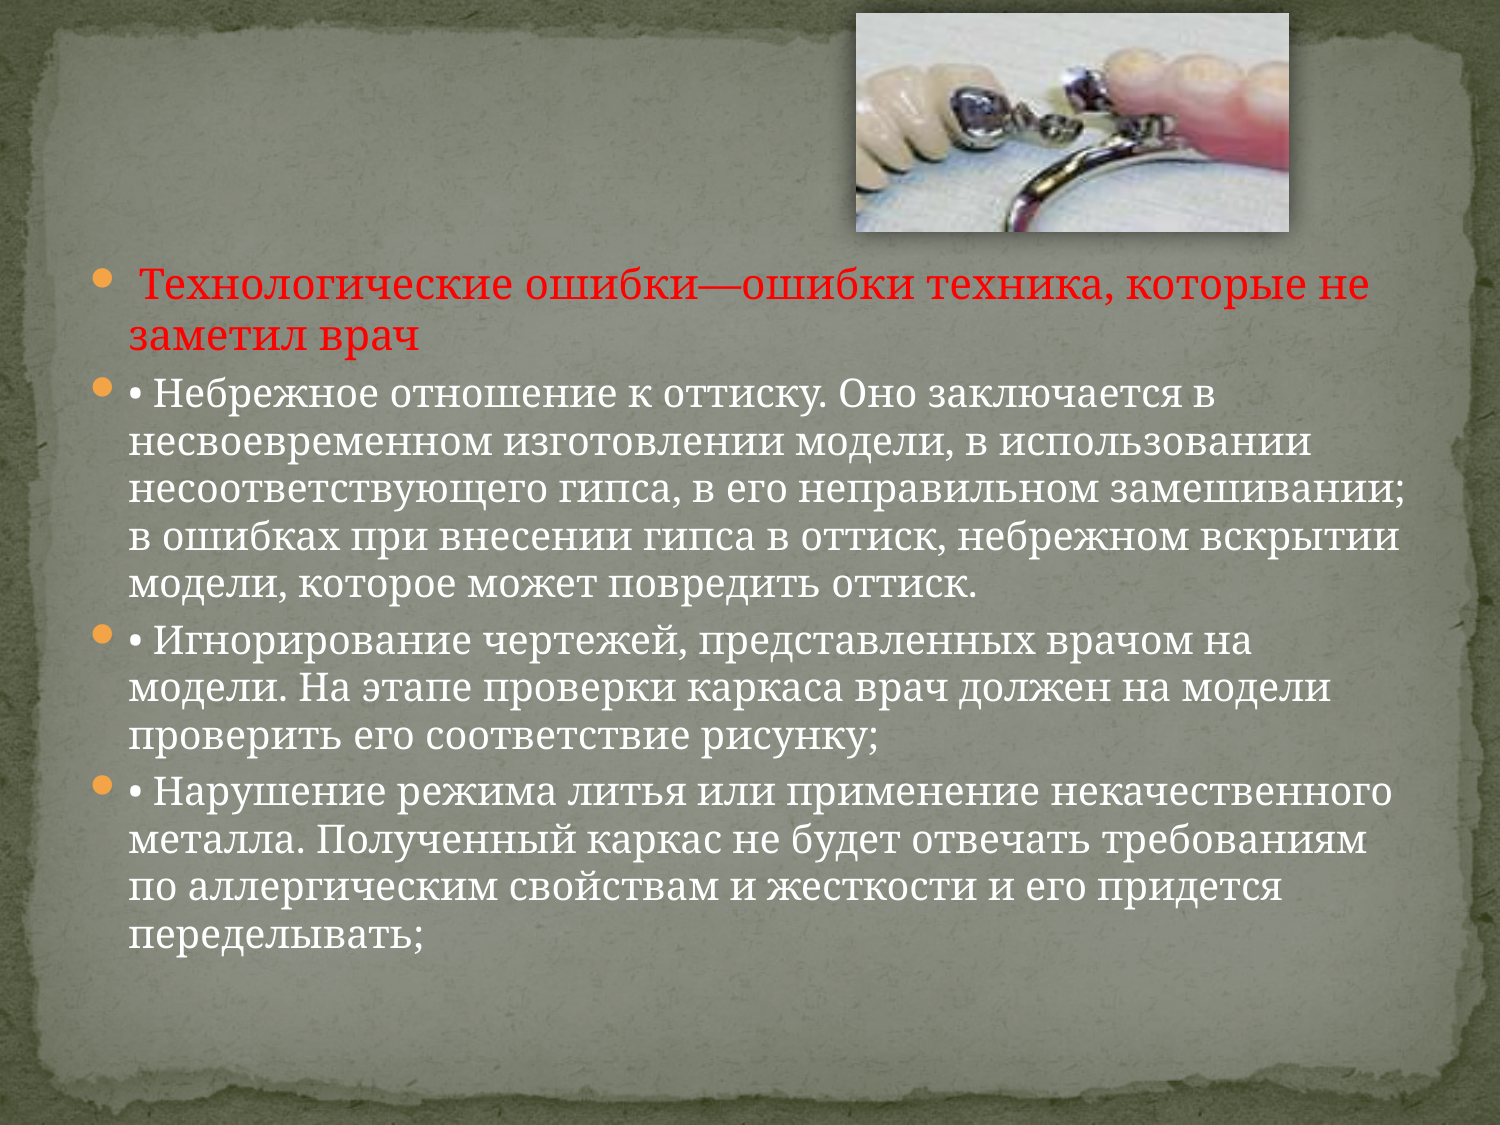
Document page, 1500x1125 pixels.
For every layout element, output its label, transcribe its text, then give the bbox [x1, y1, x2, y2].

list Технологические ошибки—ошибки техника, которые не заметил врач • Небрежное отношение к оттиску. Оно заключается в несвоевременном изготовлении модели, в использовании несоответствующего гипса, в его неправильном замешивании; в ошибках при внесении гипса в оттиск, небрежном вскрытии модели, которое может повредить оттиск. • Игнорирование чертежей, представленных врачом на модели. На этапе проверки каркаса врач должен на модели проверить его соответствие рисунку; • Нарушение режима литья или применение некачественного металла. Полученный каркас не будет отвечать требованиям по аллергическим свойствам и жесткости и его придется переделывать; [75, 249, 1425, 1000]
picture [856, 13, 1289, 232]
